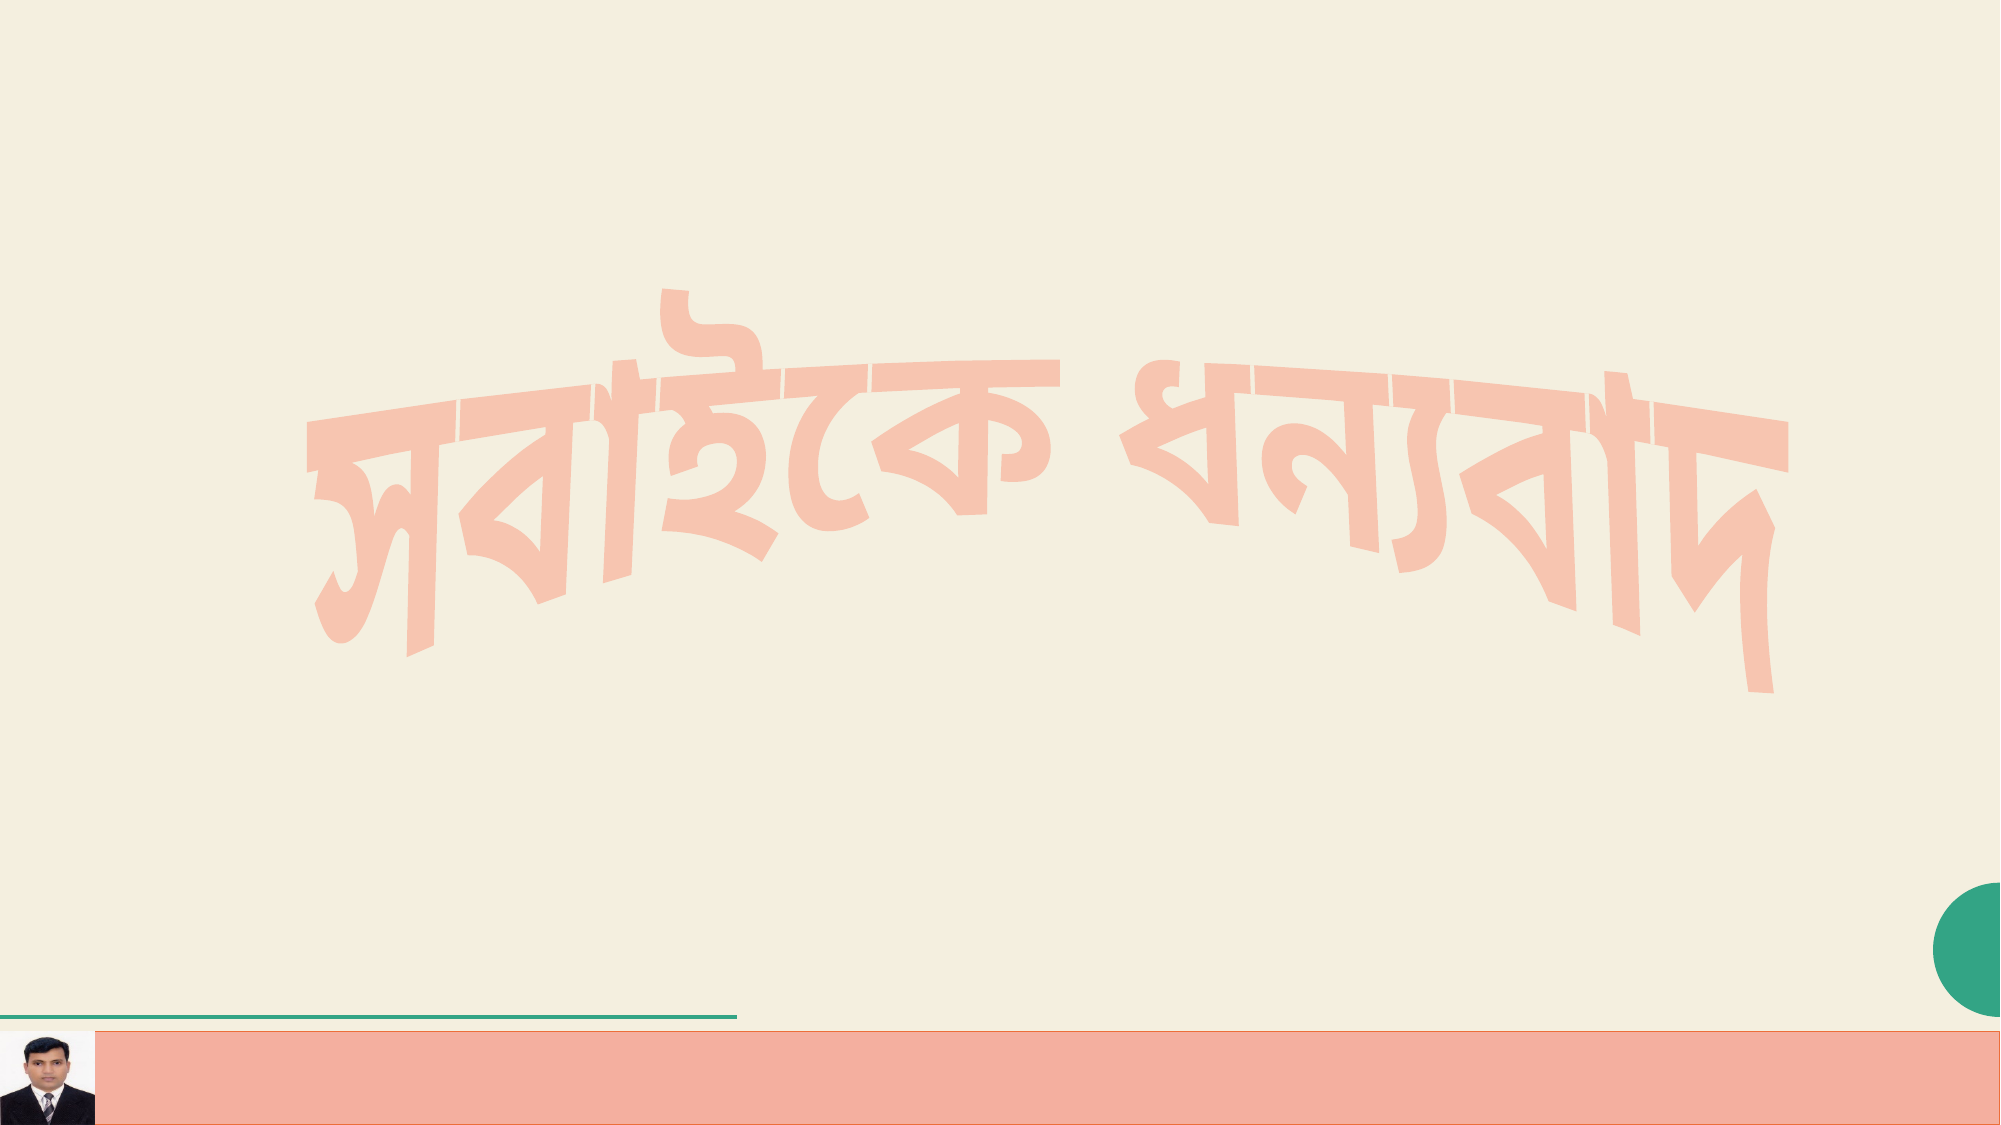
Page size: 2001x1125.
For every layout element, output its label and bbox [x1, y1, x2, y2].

picture [0, 1031, 95, 1125]
